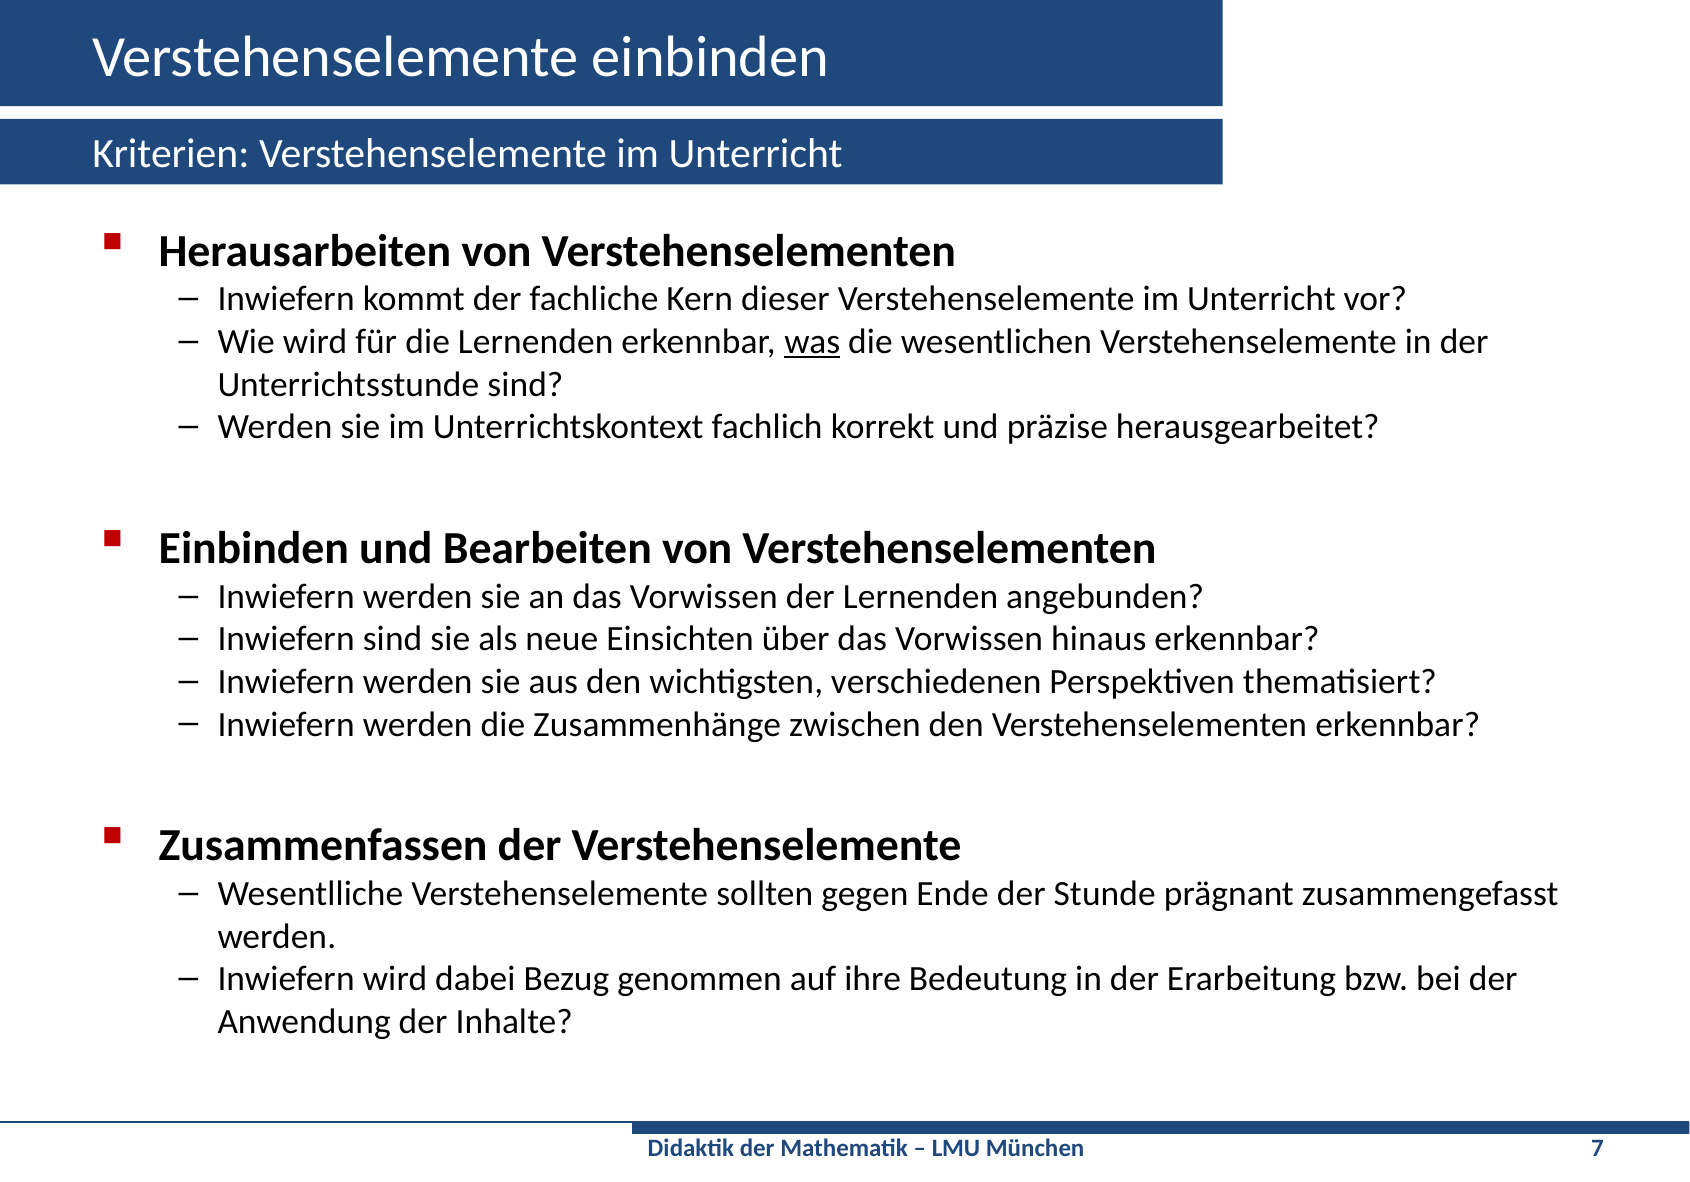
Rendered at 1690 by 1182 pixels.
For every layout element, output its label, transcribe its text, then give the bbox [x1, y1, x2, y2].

list Kriterien: Verstehenselemente im Unterricht [76, 117, 1211, 185]
list Herausarbeiten von Verstehenselementen Inwiefern kommt der fachliche Kern dieser Verstehenselemente im Unterricht vor? Wie wird für die Lernenden erkennbar, was die wesentlichen Verstehenselemente in der Unterrichtsstunde sind? Werden sie im Unterrichtskontext fachlich korrekt und präzise herausgearbeitet? Einbinden und Bearbeiten von Verstehenselementen Inwiefern werden sie an das Vorwissen der Lernenden angebunden? Inwiefern sind sie als neue Einsichten über das Vorwissen hinaus erkennbar? Inwiefern werden sie aus den wichtigsten, verschiedenen Perspektiven thematisiert? Inwiefern werden die Zusammenhänge zwischen den Verstehenselementen erkennbar? Zusammenfassen der Verstehenselemente Wesentlliche Verstehenselemente sollten gegen Ende der Stunde prägnant zusammengefasst werden. Inwiefern wird dabei Bezug genommen auf ihre Bedeutung in der Erarbeitung bzw. bei der Anwendung der Inhalte? [84, 212, 1605, 1056]
title Verstehenselemente einbinden [76, 0, 1211, 107]
